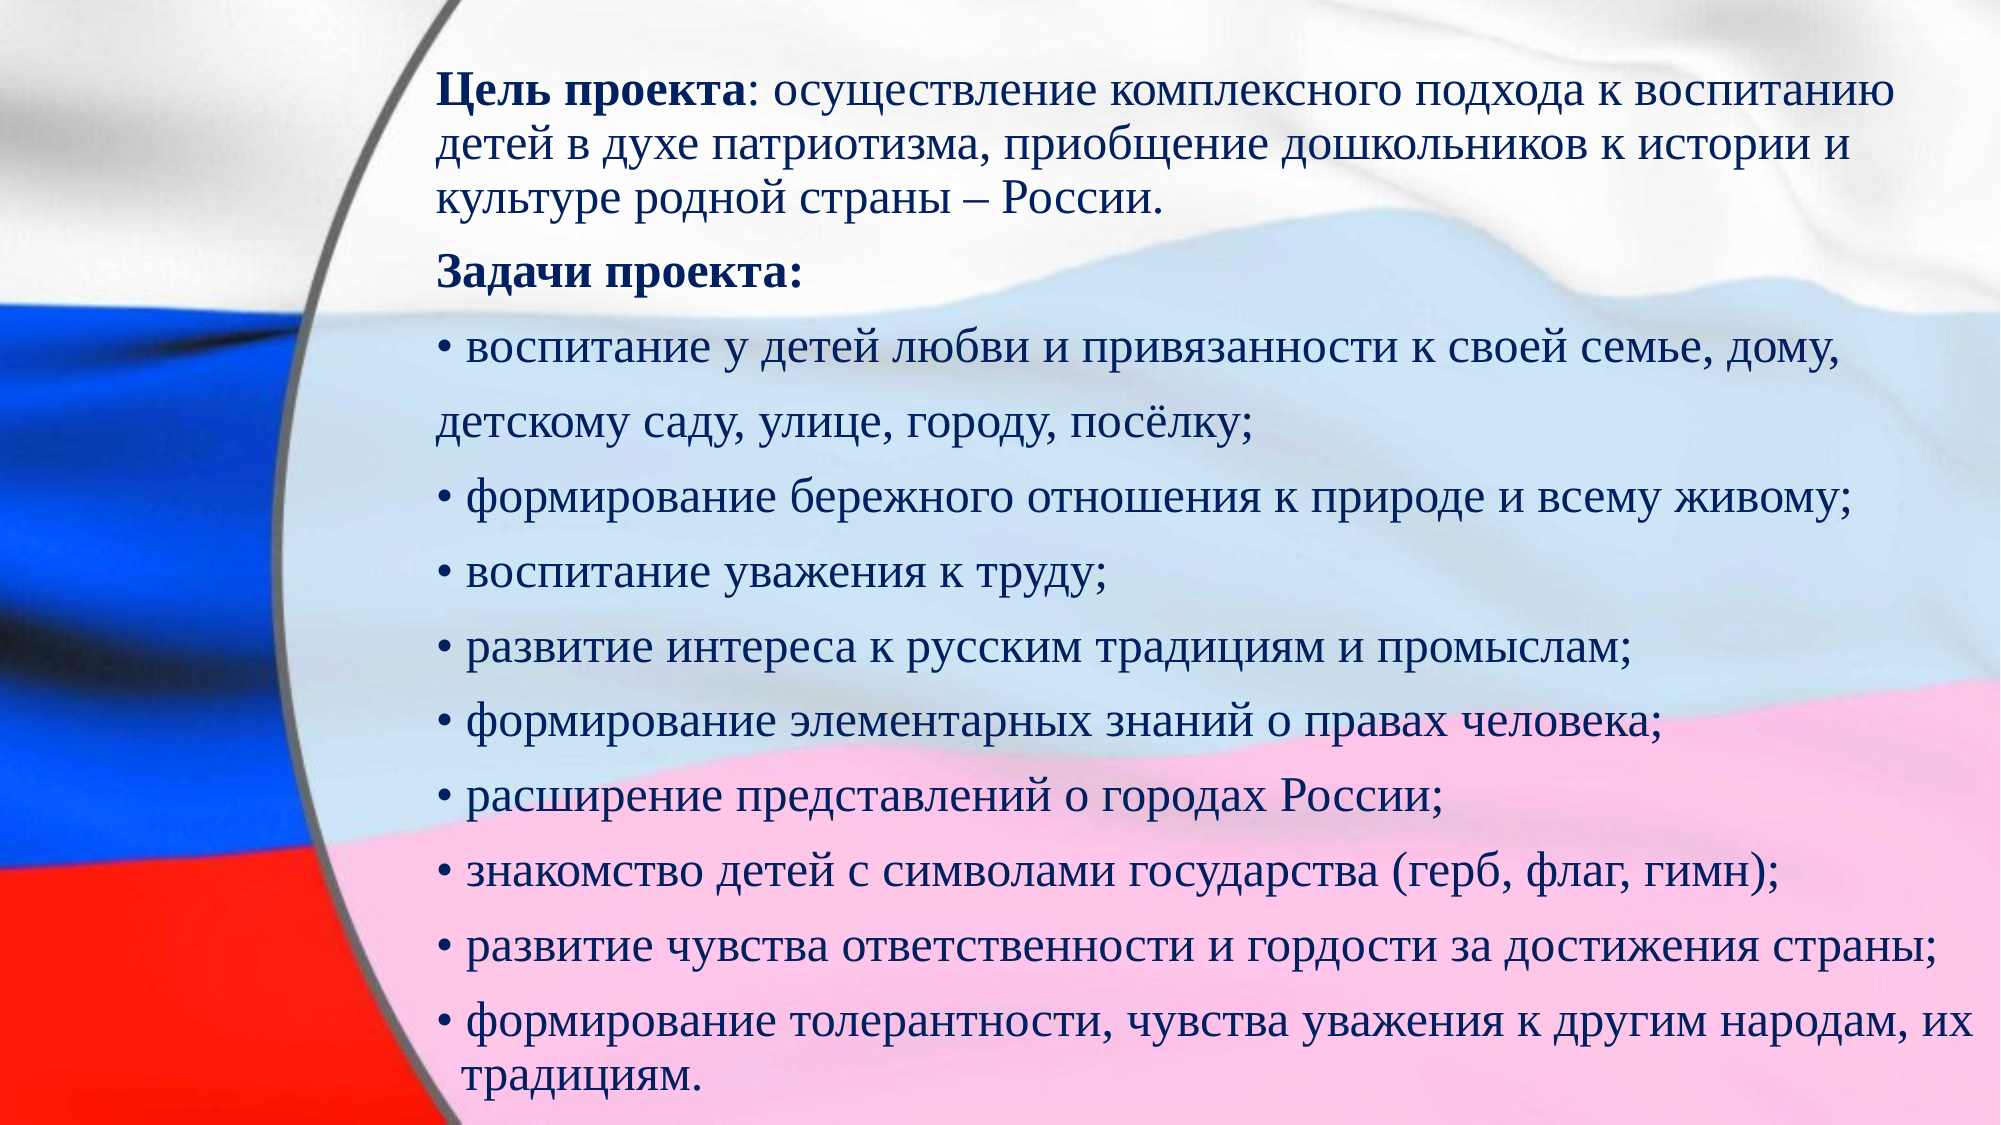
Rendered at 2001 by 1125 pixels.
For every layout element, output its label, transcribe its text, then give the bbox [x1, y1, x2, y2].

picture [0, 0, 2001, 1125]
subtitle Цель проекта: осуществление комплексного подхода к воспитанию детей в духе патриотизма, приобщение дошкольников к истории и культуре родной страны – России. Задачи проекта: • воспитание у детей любви и привязанности к своей семье, дому, детскому саду, улице, городу, посёлку; • формирование бережного отношения к природе и всему живому; • воспитание уважения к труду; • развитие интереса к русским традициям и промыслам; • формирование элементарных знаний о правах человека; • расширение представлений о городах России; • знакомство детей с символами государства (герб, флаг, гимн); • развитие чувства ответственности и гордости за достижения страны; • формирование толерантности, чувства уважения к другим народам, их традициям. [420, 54, 2000, 1125]
